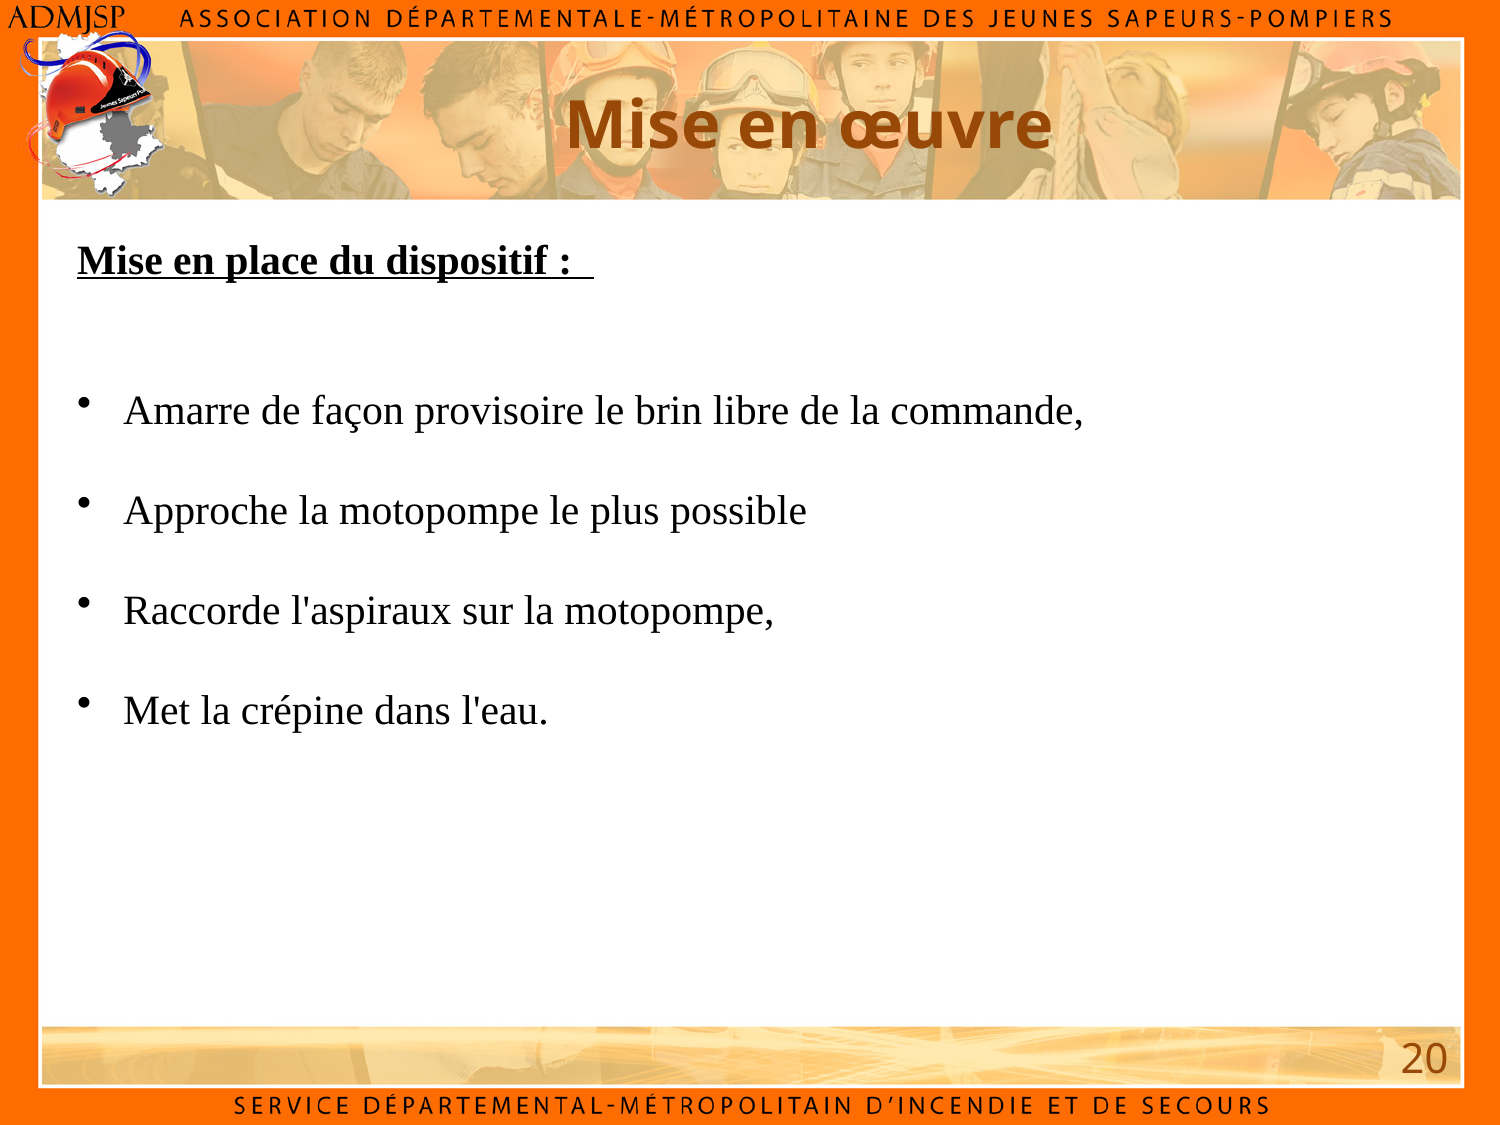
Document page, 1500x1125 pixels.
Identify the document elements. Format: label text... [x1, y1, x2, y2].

title Mise en œuvre [183, 45, 1454, 200]
text_box Mise en place du dispositif : [62, 224, 1406, 290]
picture [0, 0, 1500, 1125]
text_box 20 [1113, 1029, 1464, 1090]
text_box Amarre de façon provisoire le brin libre de la commande, Approche la motopompe le plus possible Raccorde l'aspiraux sur la motopompe, Met la crépine dans l'eau. [62, 324, 1406, 790]
